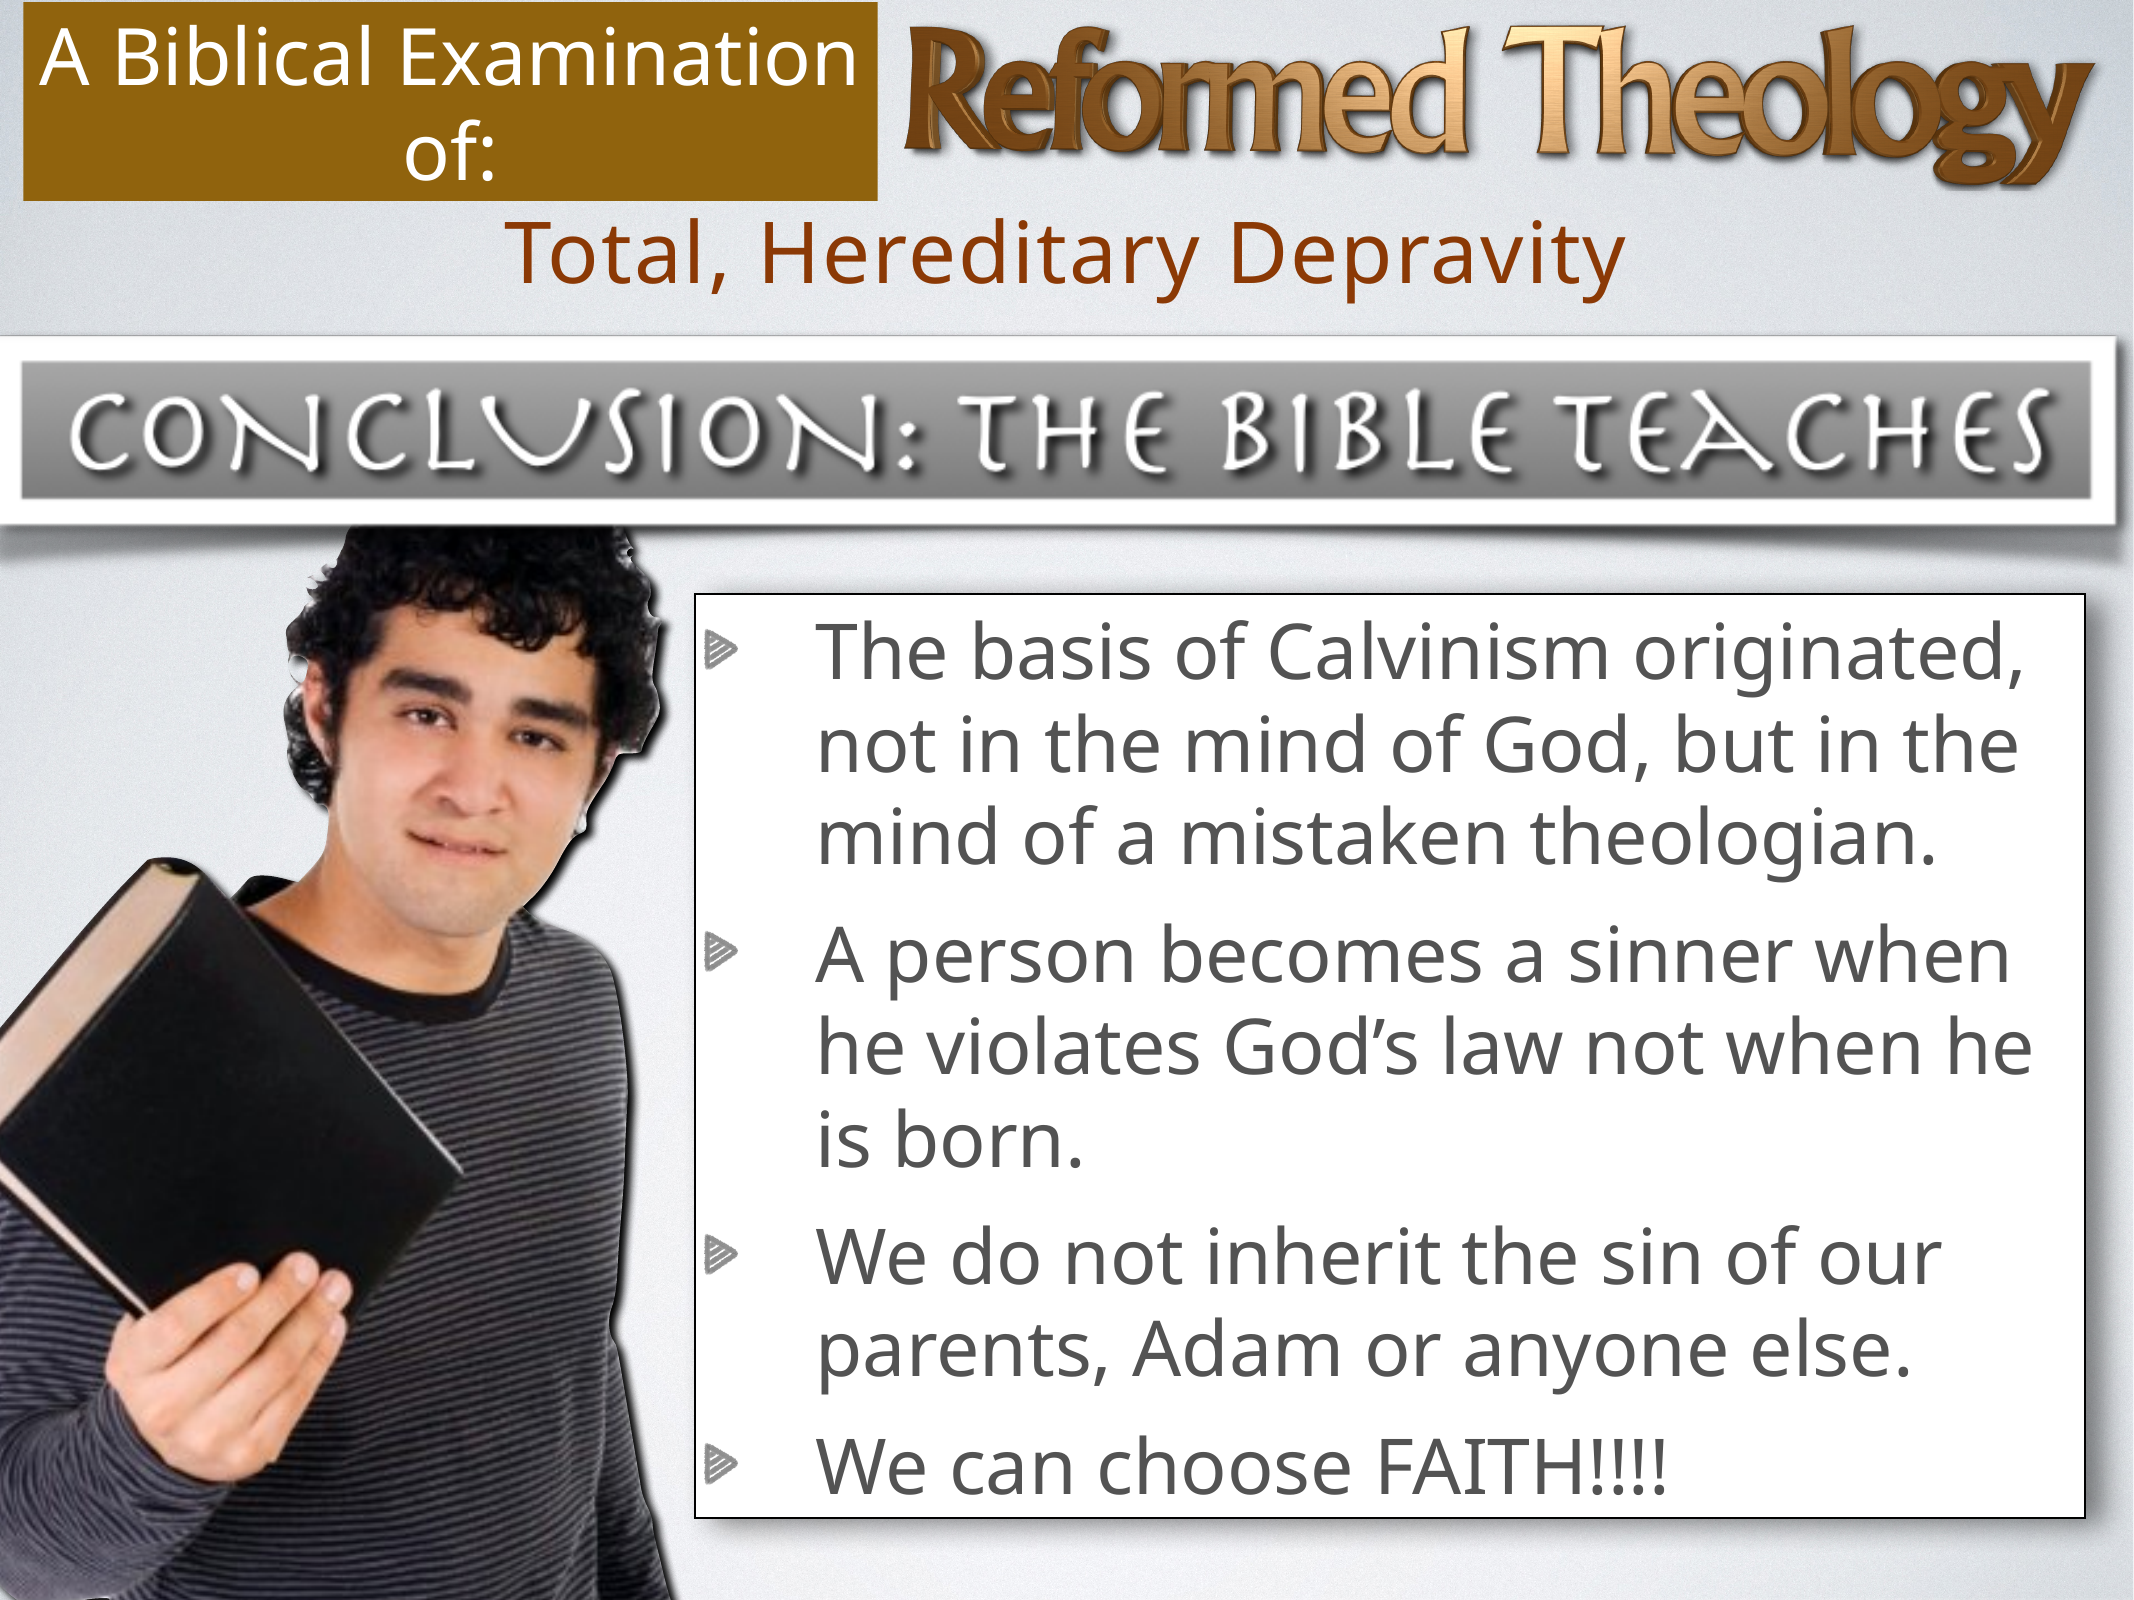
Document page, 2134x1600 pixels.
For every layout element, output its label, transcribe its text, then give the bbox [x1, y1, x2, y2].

text_box A Biblical Examination of: [23, 2, 878, 201]
text_box The basis of Calvinism originated, not in the mind of God, but in the mind of a mistaken theologian. A person becomes a sinner when he violates God’s law not when he is born. We do not inherit the sin of our parents, Adam or anyone else. We can choose FAITH!!!! [694, 594, 2085, 1519]
text_box Total, Hereditary Depravity [0, 189, 2133, 309]
picture [0, 0, 2134, 1600]
